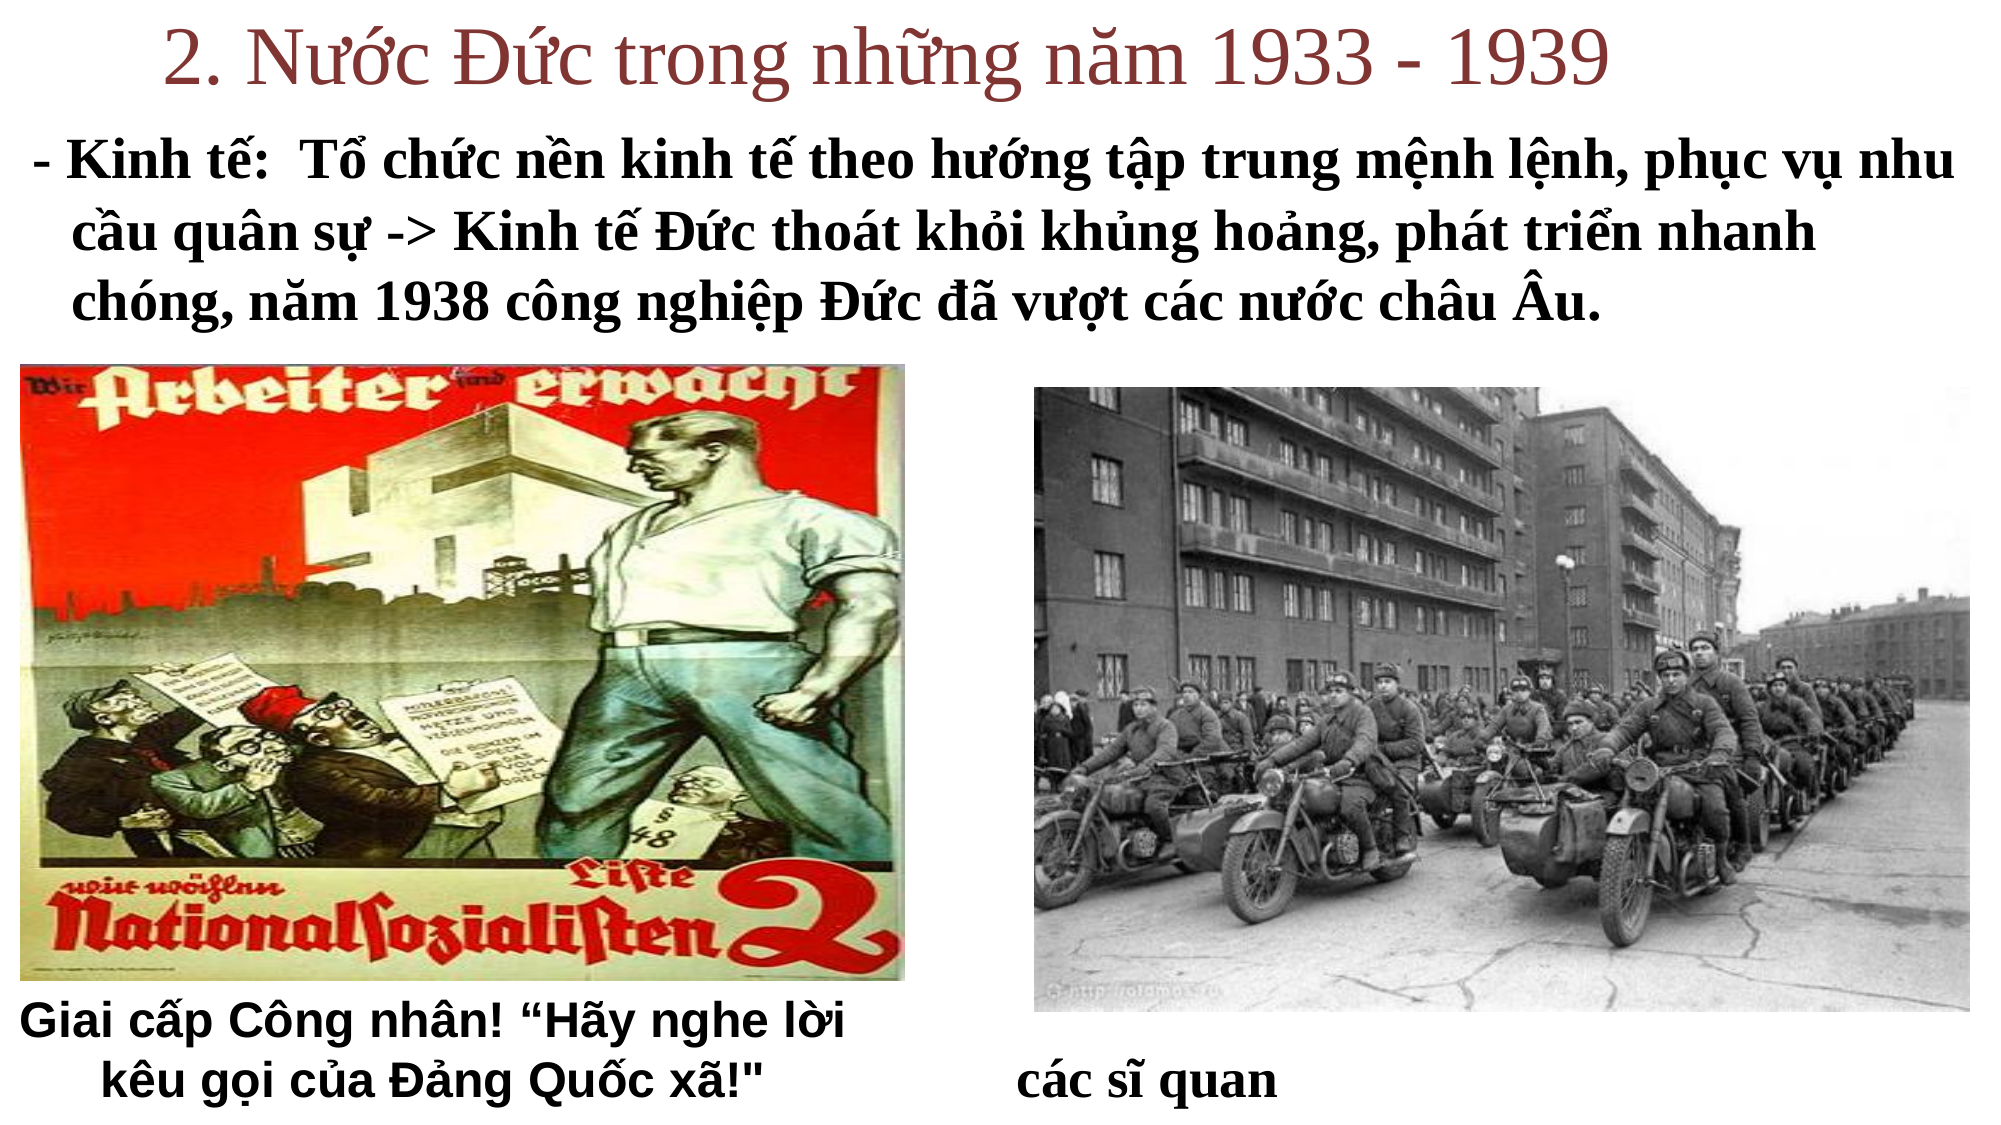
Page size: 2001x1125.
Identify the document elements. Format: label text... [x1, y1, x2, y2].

text_box Giai cấp Công nhân! “Hãy nghe lời kêu gọi của Đảng Quốc xã!" [0, 980, 867, 1116]
picture [20, 364, 905, 981]
text_box các sĩ quan [987, 1034, 1888, 1116]
picture [1034, 387, 1970, 1012]
list - Kinh tế: Tổ chức nền kinh tế theo hướng tập trung mệnh lệnh, phục vụ nhu cầu quân sự -> Kinh tế Đức thoát khỏi khủng hoảng, phát triển nhanh chóng, năm 1938 công nghiệp Đức đã vượt các nước châu Âu. [0, 104, 2000, 1125]
title 2. Nước Đức trong những năm 1933 - 1939 [0, 0, 1888, 104]
